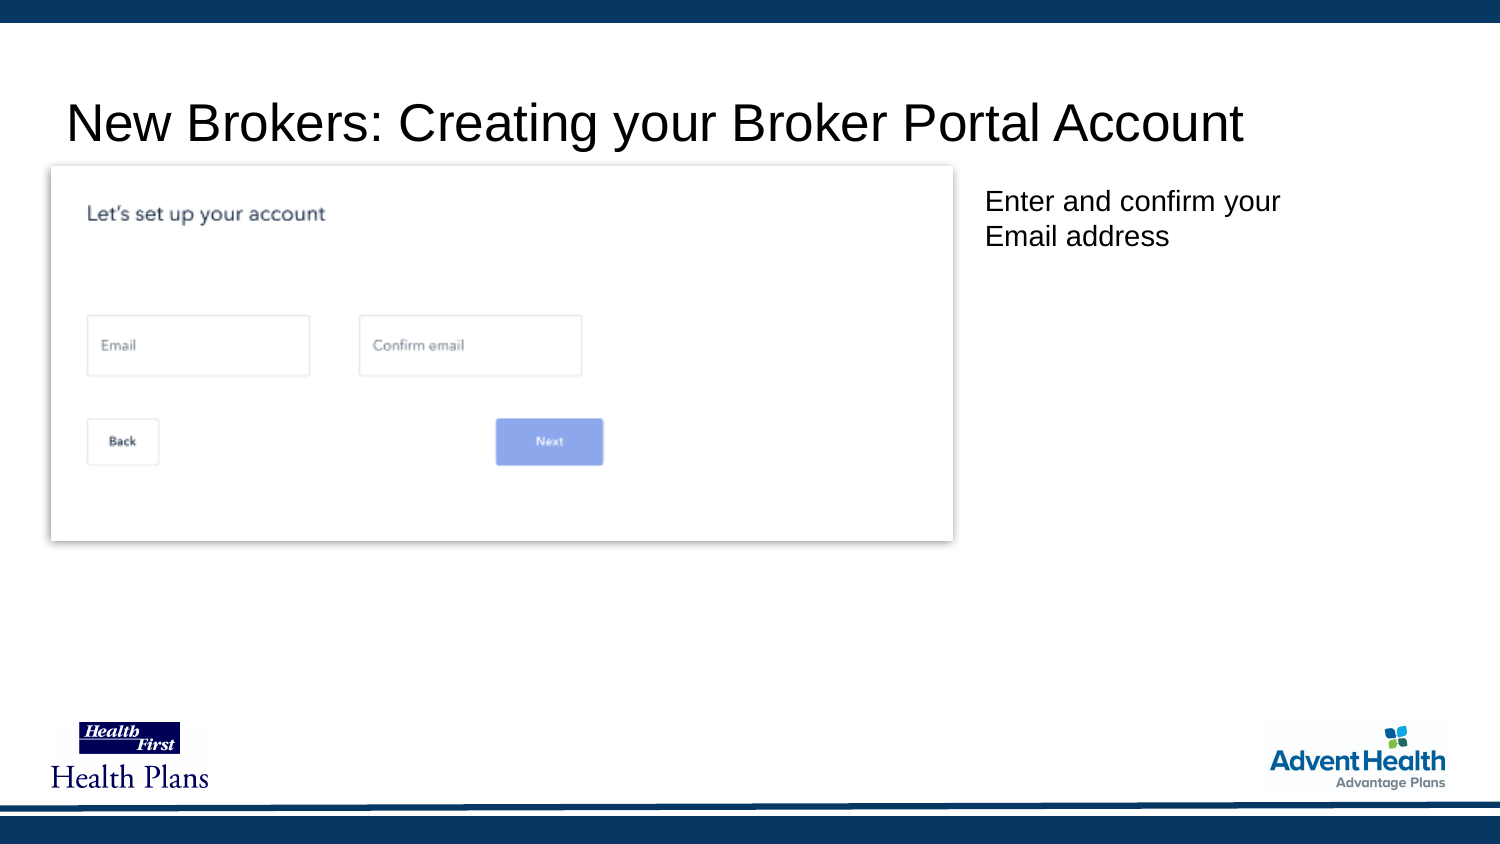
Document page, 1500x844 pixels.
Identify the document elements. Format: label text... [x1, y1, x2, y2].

text_box [0, 0, 1500, 25]
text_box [0, 804, 1500, 809]
text_box Enter and confirm your Email address [969, 166, 1368, 267]
picture [50, 722, 208, 788]
picture [50, 166, 953, 541]
picture [1265, 722, 1450, 793]
text_box [0, 816, 1500, 844]
title New Brokers: Creating your Broker Portal Account [51, 72, 1449, 167]
